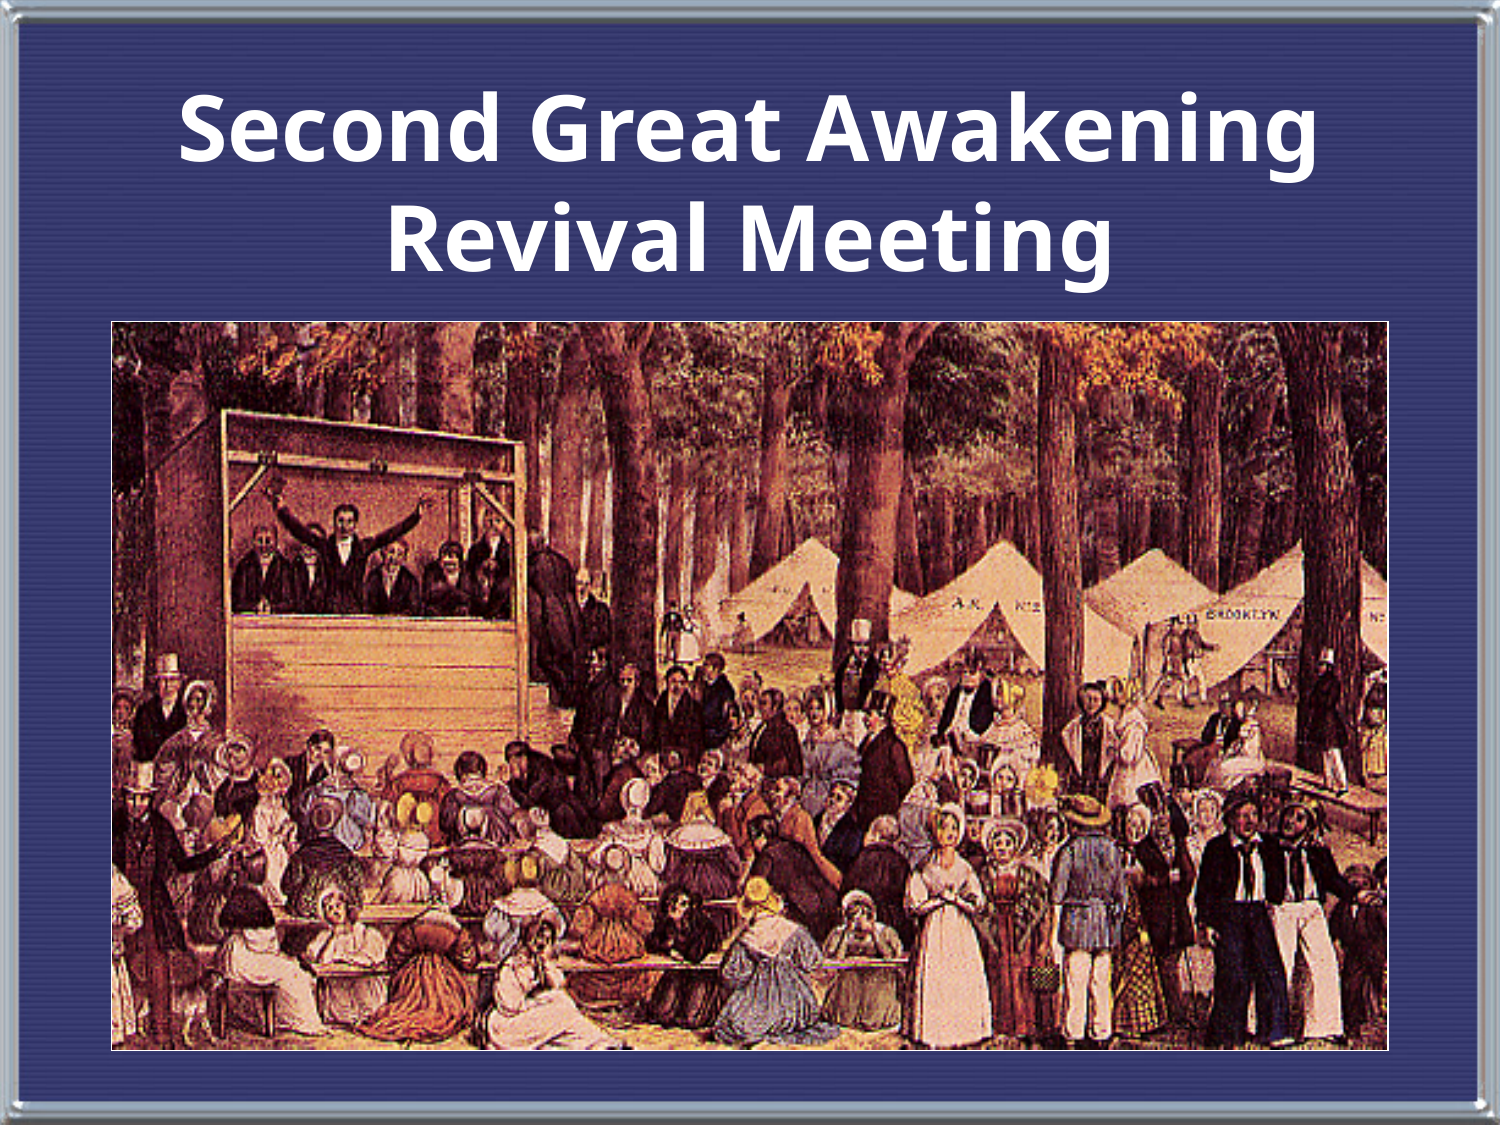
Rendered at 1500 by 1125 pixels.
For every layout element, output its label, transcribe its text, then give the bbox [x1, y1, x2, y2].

picture [0, 0, 1500, 1125]
text_box Second Great Awakening Revival Meeting [74, 62, 1425, 298]
